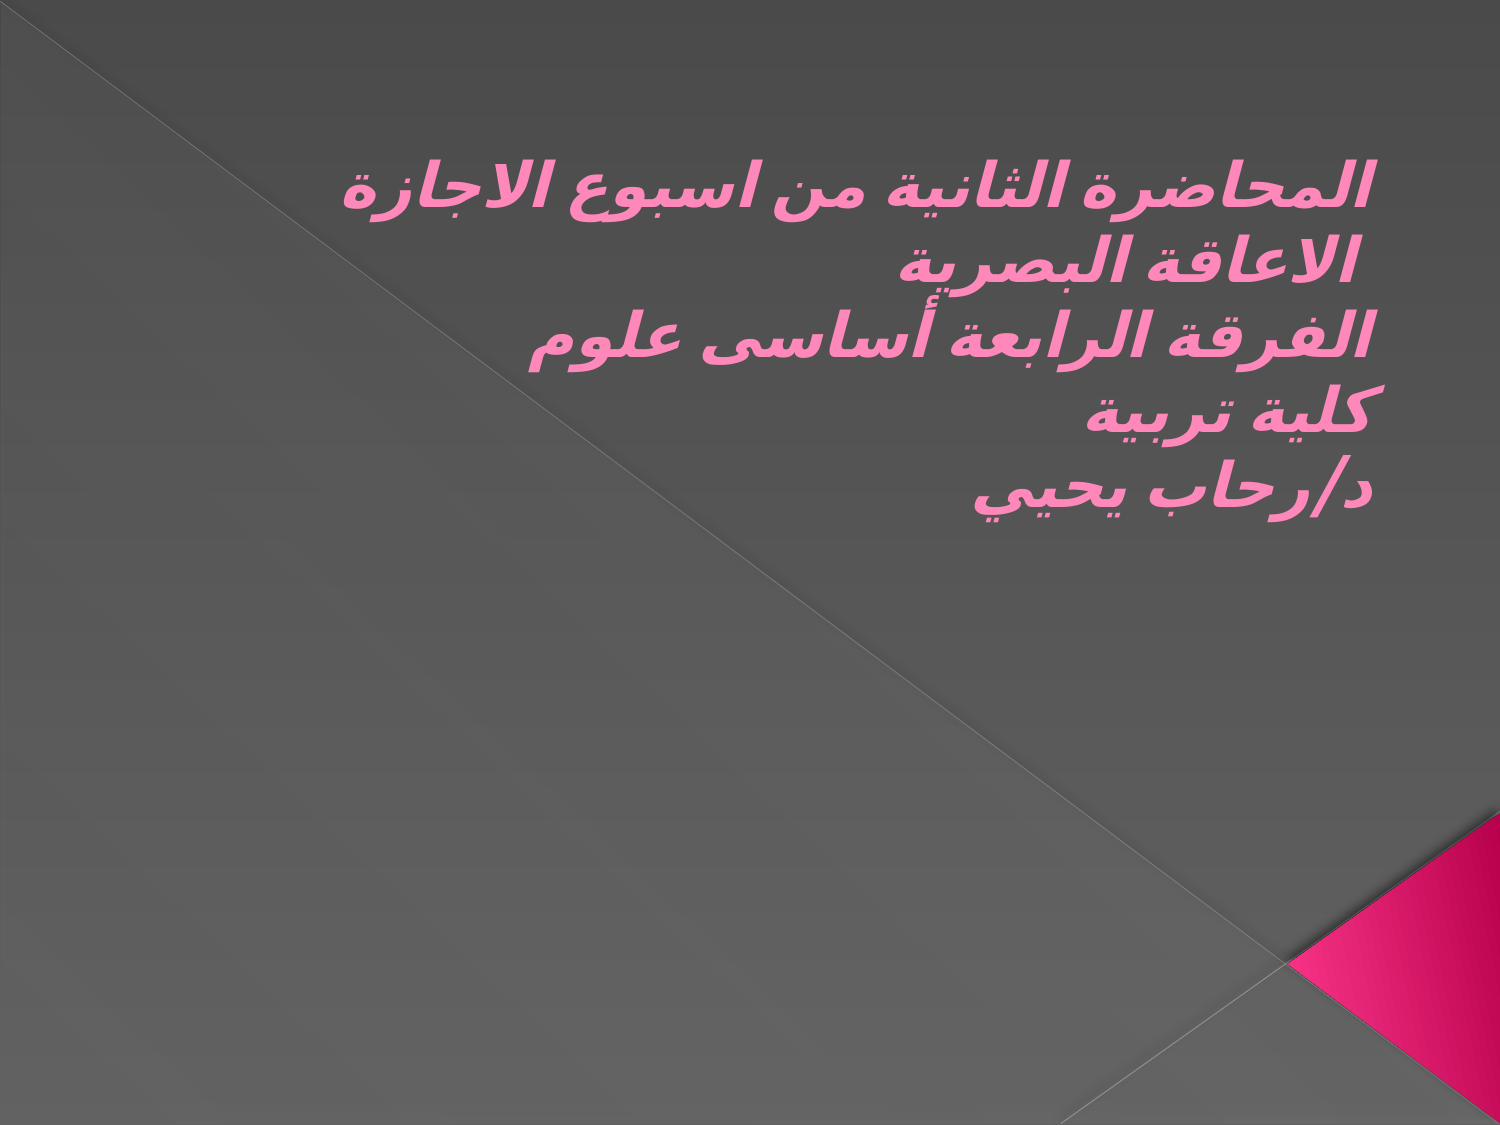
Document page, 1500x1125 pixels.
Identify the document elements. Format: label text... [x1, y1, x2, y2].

subtitle المحاضرة الثانية من اسبوع الاجازة الاعاقة البصرية الفرقة الرابعة أساسى علوم كلية تربية د/رحاب يحيي [88, 137, 1388, 657]
